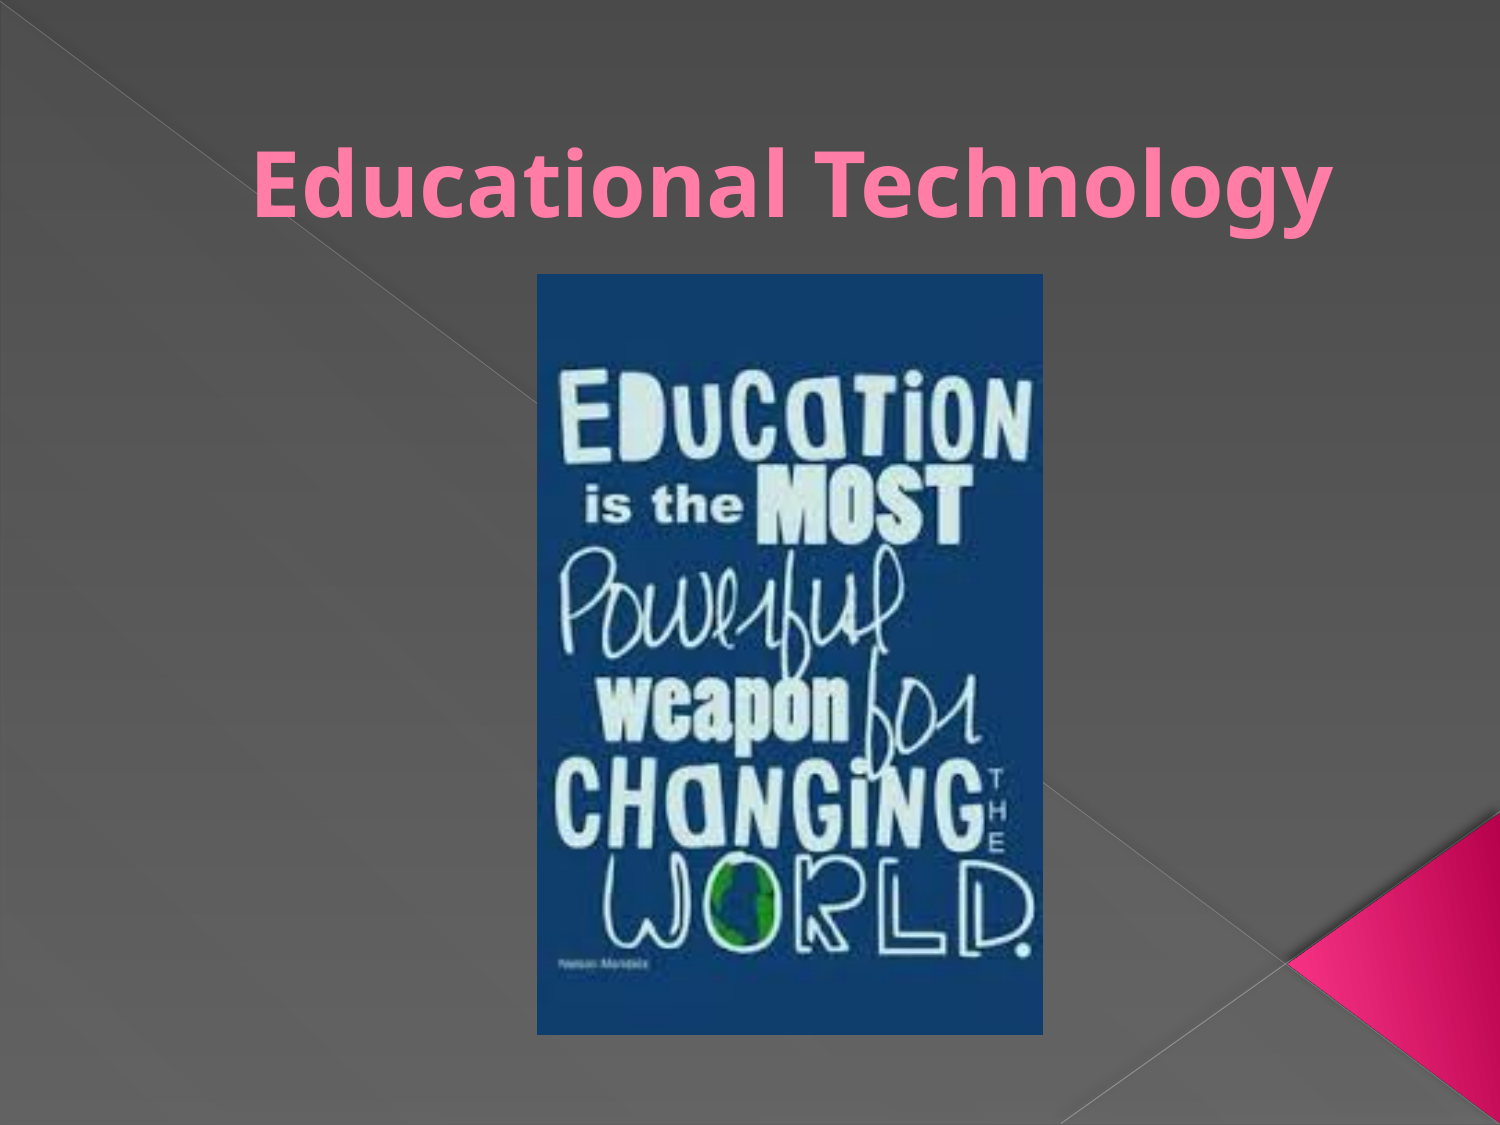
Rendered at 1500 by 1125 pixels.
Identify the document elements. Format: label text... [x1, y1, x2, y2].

picture [537, 274, 1044, 1035]
title Educational Technology [91, 87, 1415, 244]
